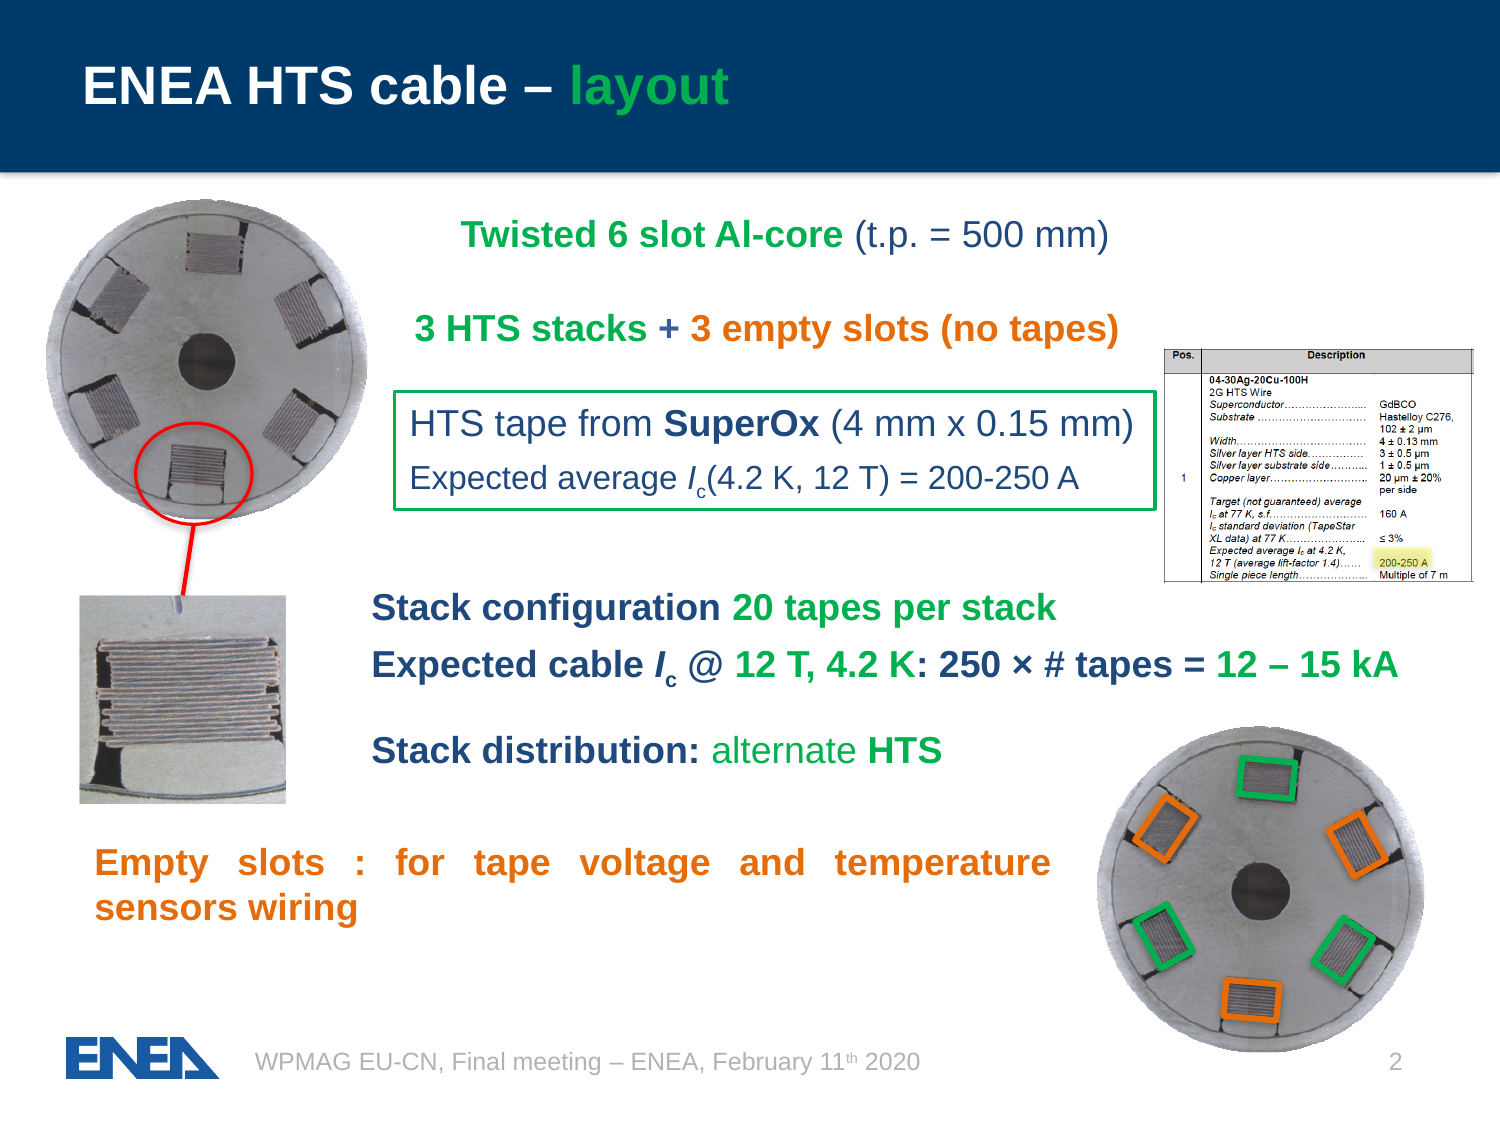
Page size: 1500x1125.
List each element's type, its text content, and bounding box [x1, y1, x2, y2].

text_box Stack distribution: alternate HTS [356, 725, 982, 772]
text_box 3 HTS stacks + 3 empty slots (no tapes) [399, 296, 1135, 357]
text_box Empty slots : for tape voltage and temperature sensors wiring [79, 838, 1067, 929]
text_box HTS tape from SuperOx (4 mm x 0.15 mm) Expected average Ic(4.2 K, 12 T) = 200-250 A [394, 391, 1156, 510]
picture [66, 1037, 220, 1079]
picture [1162, 346, 1475, 583]
footer WPMAG EU-CN, Final meeting – ENEA, February 11th 2020 [239, 1030, 1303, 1091]
slide_number 2 [1316, 1060, 1418, 1091]
text_box Stack configuration 20 tapes per stack Expected cable Ic @ 12 T, 4.2 K: 250 × # tapes = 12 – 15 kA [356, 582, 1493, 692]
picture [44, 197, 369, 520]
text_box Twisted 6 slot Al-core (t.p. = 500 mm) [445, 210, 1285, 256]
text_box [1095, 725, 1425, 1053]
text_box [79, 422, 287, 805]
title ENEA HTS cable – layout [67, 49, 1418, 116]
